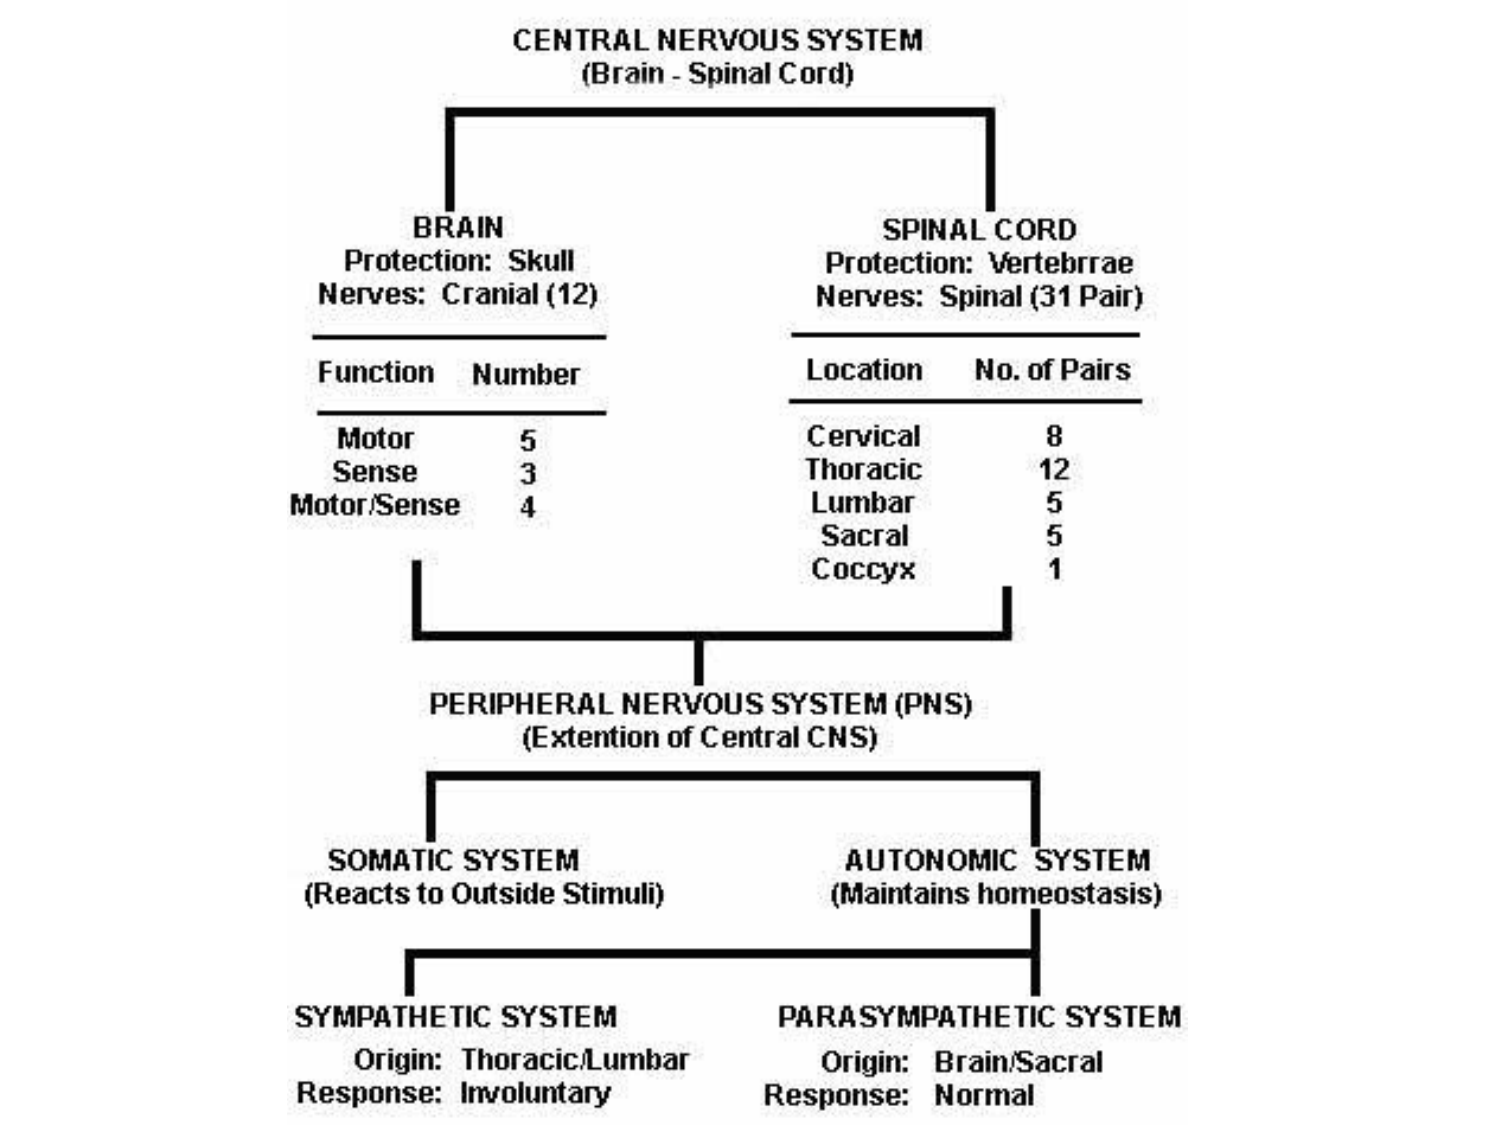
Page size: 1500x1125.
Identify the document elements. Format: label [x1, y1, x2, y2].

picture [287, 0, 1188, 1125]
